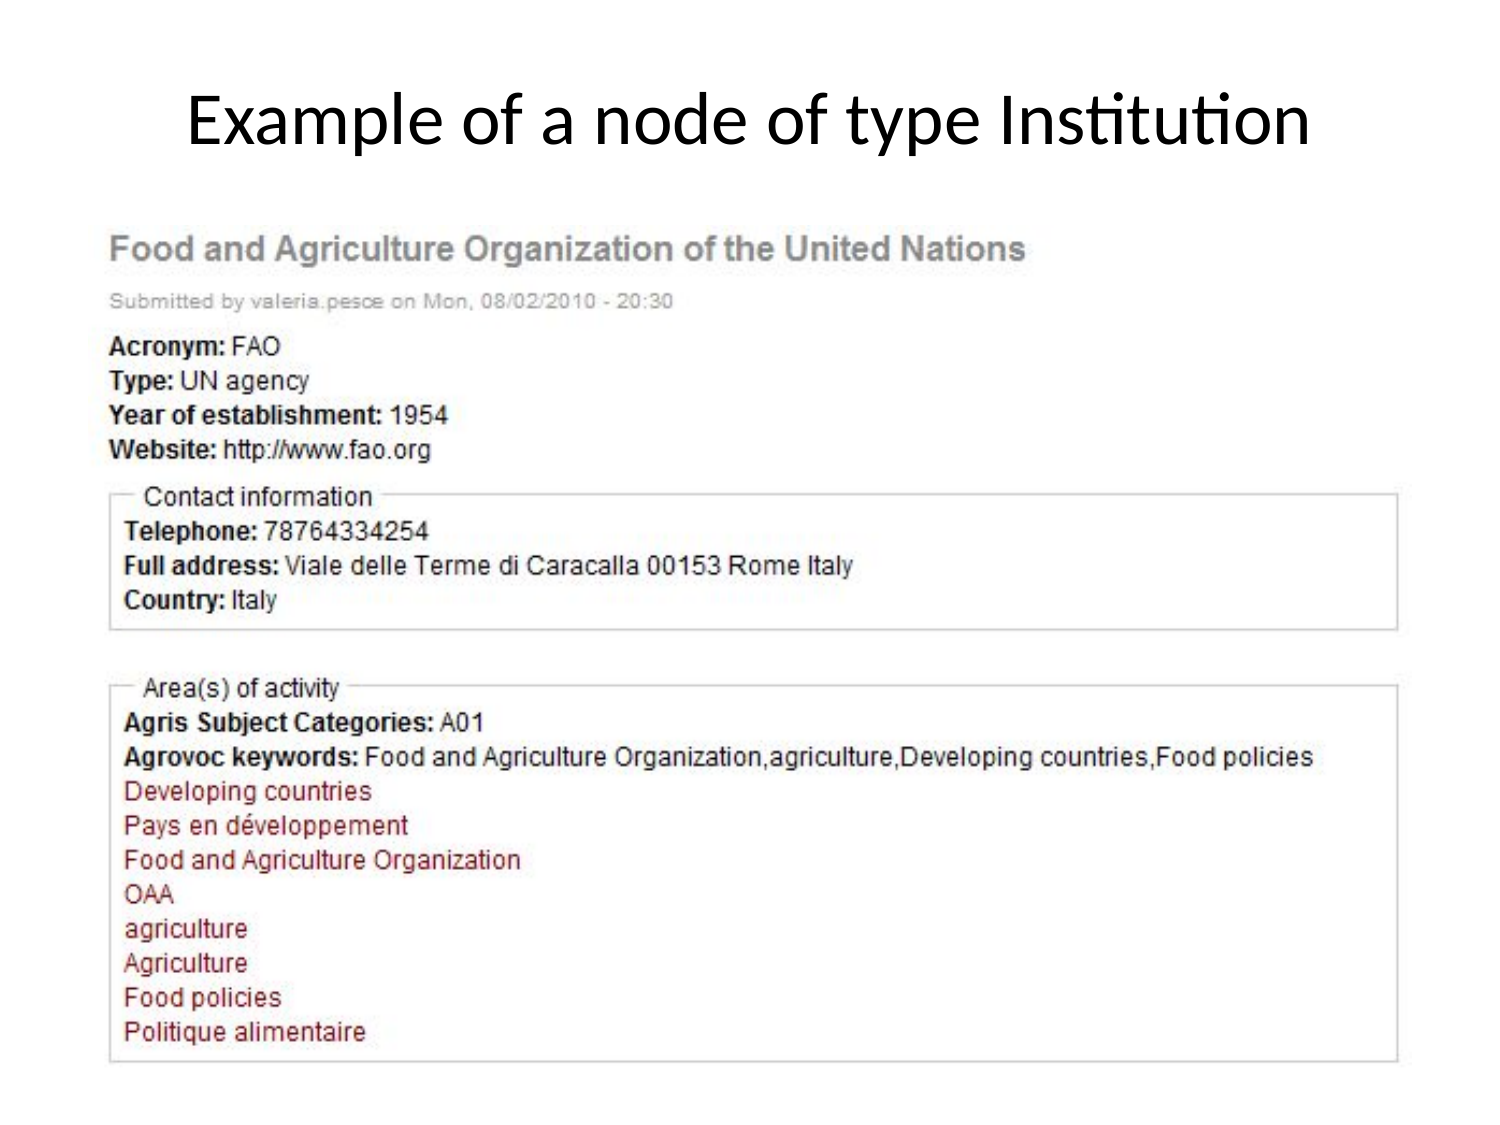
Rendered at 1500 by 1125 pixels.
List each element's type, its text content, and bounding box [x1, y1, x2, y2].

picture [88, 224, 1412, 1089]
title Example of a node of type Institution [74, 44, 1426, 185]
